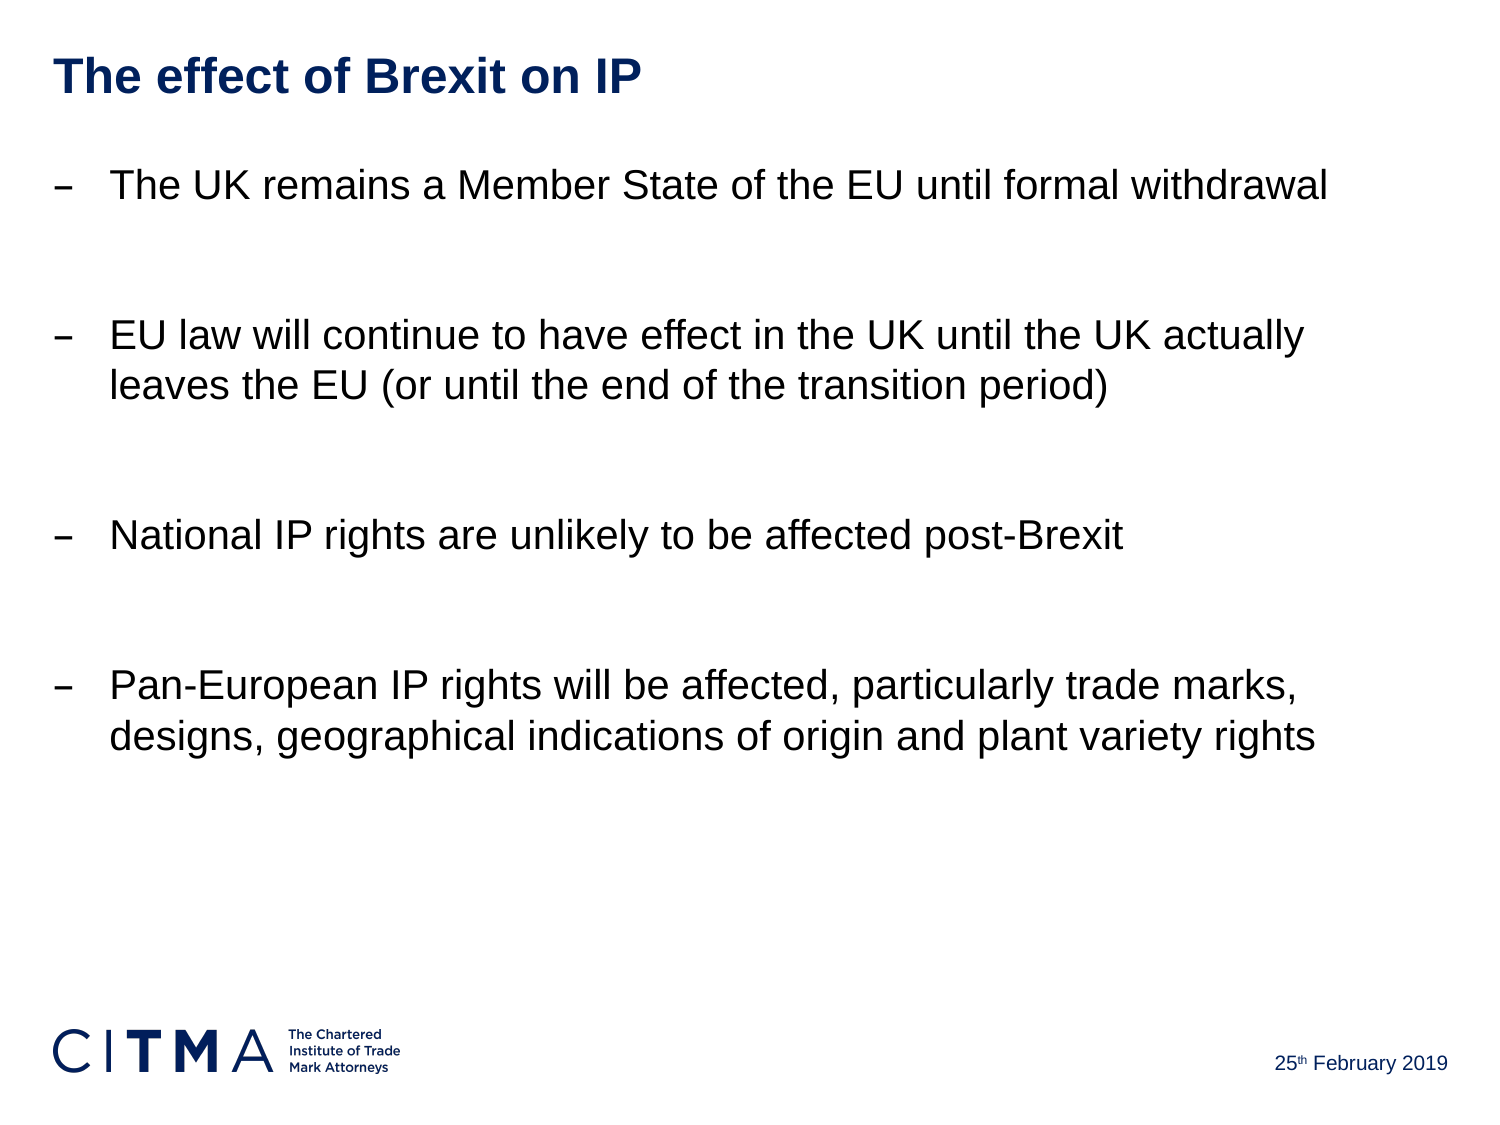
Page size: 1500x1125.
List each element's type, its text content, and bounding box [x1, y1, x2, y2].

picture [53, 1029, 400, 1074]
text_box The UK remains a Member State of the EU until formal withdrawal EU law will continue to have effect in the UK until the UK actually leaves the EU (or until the end of the transition period) National IP rights are unlikely to be affected post-Brexit Pan-European IP rights will be affected, particularly trade marks, designs, geographical indications of origin and plant variety rights [38, 150, 1435, 824]
text_box 25th February 2019 [1167, 1042, 1463, 1083]
text_box The effect of Brexit on IP [38, 35, 731, 111]
